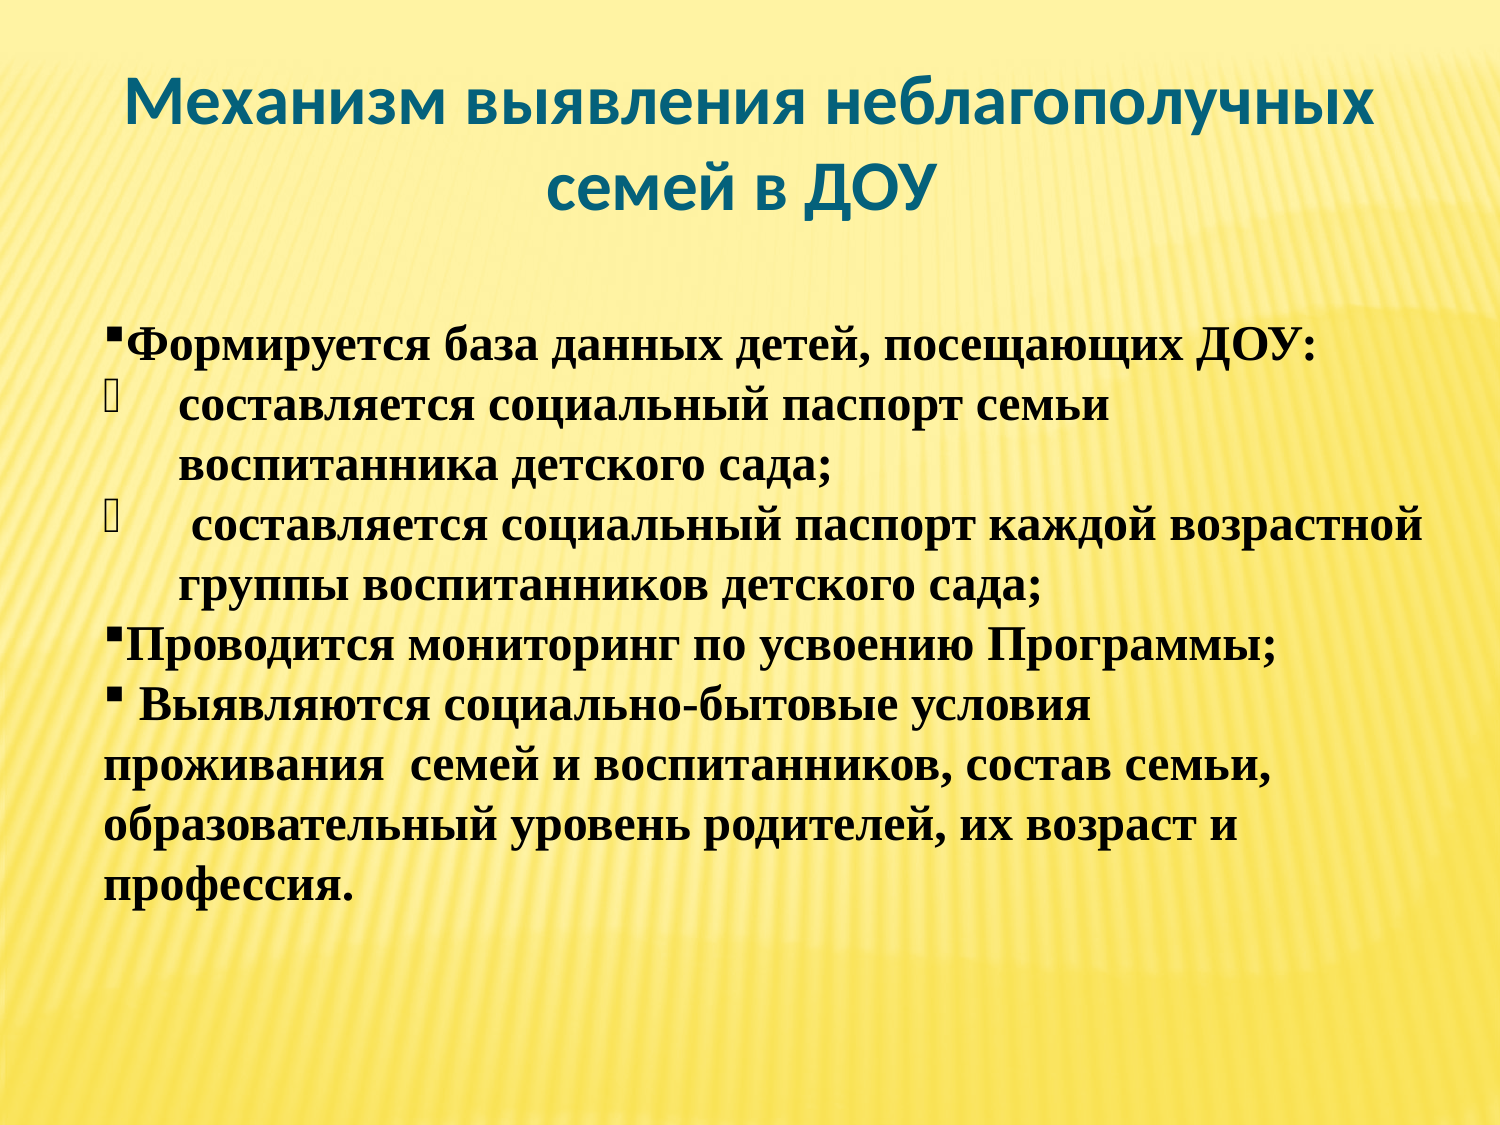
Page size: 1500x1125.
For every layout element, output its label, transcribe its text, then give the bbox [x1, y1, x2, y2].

text_box Механизм выявления неблагополучных семей в ДОУ [74, 45, 1425, 233]
text_box Формируется база данных детей, посещающих ДОУ: составляется социальный паспорт семьи воспитанника детского сада; составляется социальный паспорт каждой возрастной группы воспитанников детского сада; Проводится мониторинг по усвоению Программы; Выявляются социально-бытовые условия проживания семей и воспитанников, состав семьи, образовательный уровень родителей, их возраст и профессия. [88, 243, 1439, 1071]
